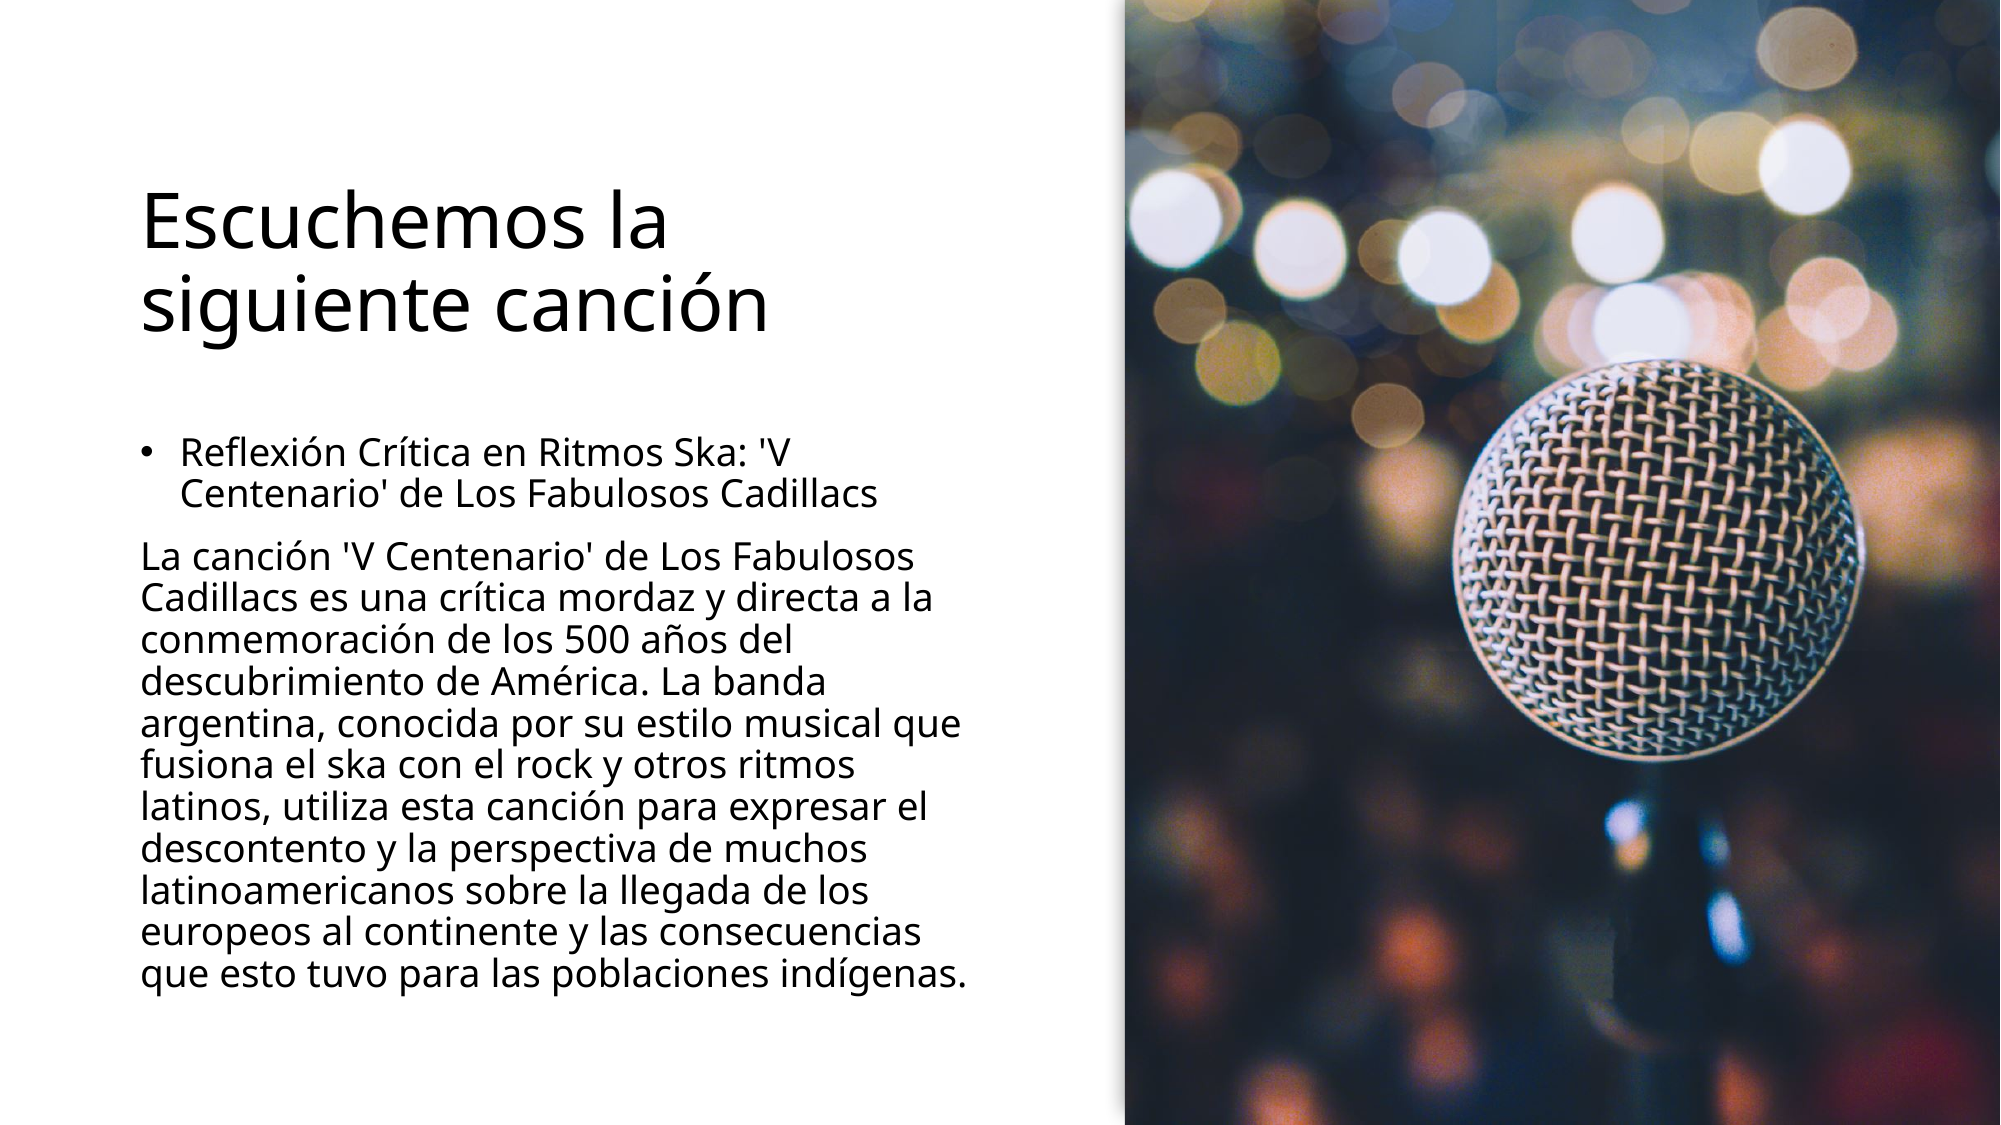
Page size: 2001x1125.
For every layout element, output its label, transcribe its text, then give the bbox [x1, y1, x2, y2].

picture [1124, 0, 2000, 1125]
text_box [0, 0, 1124, 1125]
title Escuchemos la siguiente canción [124, 125, 1000, 405]
list Reflexión Crítica en Ritmos Ska: 'V Centenario' de Los Fabulosos Cadillacs La canción 'V Centenario' de Los Fabulosos Cadillacs es una crítica mordaz y directa a la conmemoración de los 500 años del descubrimiento de América. La banda argentina, conocida por su estilo musical que fusiona el ska con el rock y otros ritmos latinos, utiliza esta canción para expresar el descontento y la perspectiva de muchos latinoamericanos sobre la llegada de los europeos al continente y las consecuencias que esto tuvo para las poblaciones indígenas. [124, 405, 1000, 1024]
